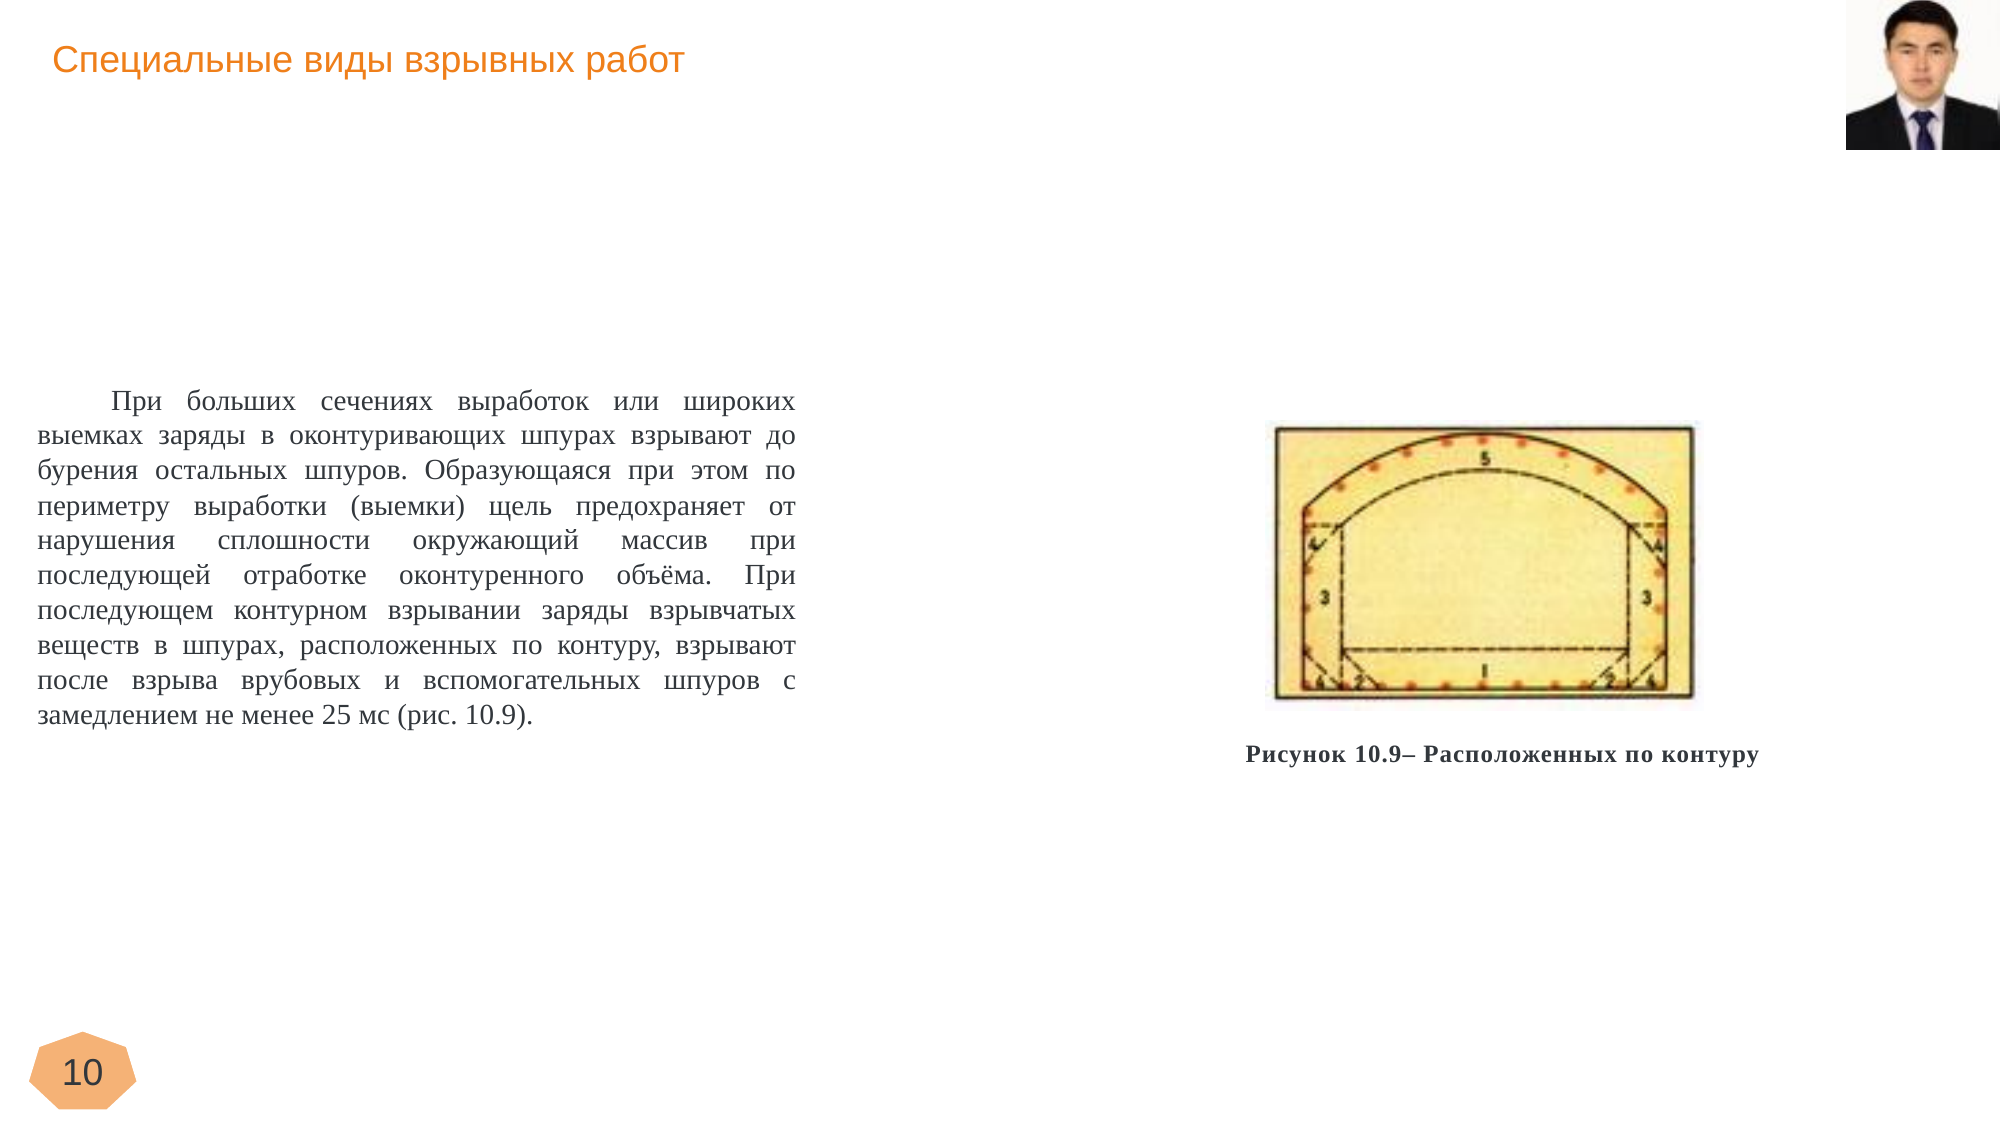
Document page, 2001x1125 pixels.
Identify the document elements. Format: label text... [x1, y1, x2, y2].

text_box Рисунок 10.9– Расположенных по контуру [1125, 742, 1881, 775]
picture [1265, 420, 1704, 711]
text_box 10 [26, 1029, 139, 1112]
text_box При больших сечениях выработок или широких выемках заряды в оконтуривающих шпурах взрывают до бурения остальных шпуров. Образующаяся при этом по периметру выработки (выемки) щель предохраняет от нарушения сплошности окружающий массив при последующей отработке оконтуренного объёма. При последующем контурном взрывании заряды взрывчатых веществ в шпурах, расположенных по контуру, взрывают после взрыва врубовых и вспомогательных шпуров с замедлением не менее 25 мс (рис. 10.9). [22, 373, 812, 738]
title Специальные виды взрывных работ [52, 0, 1789, 116]
picture [1846, 0, 2000, 150]
